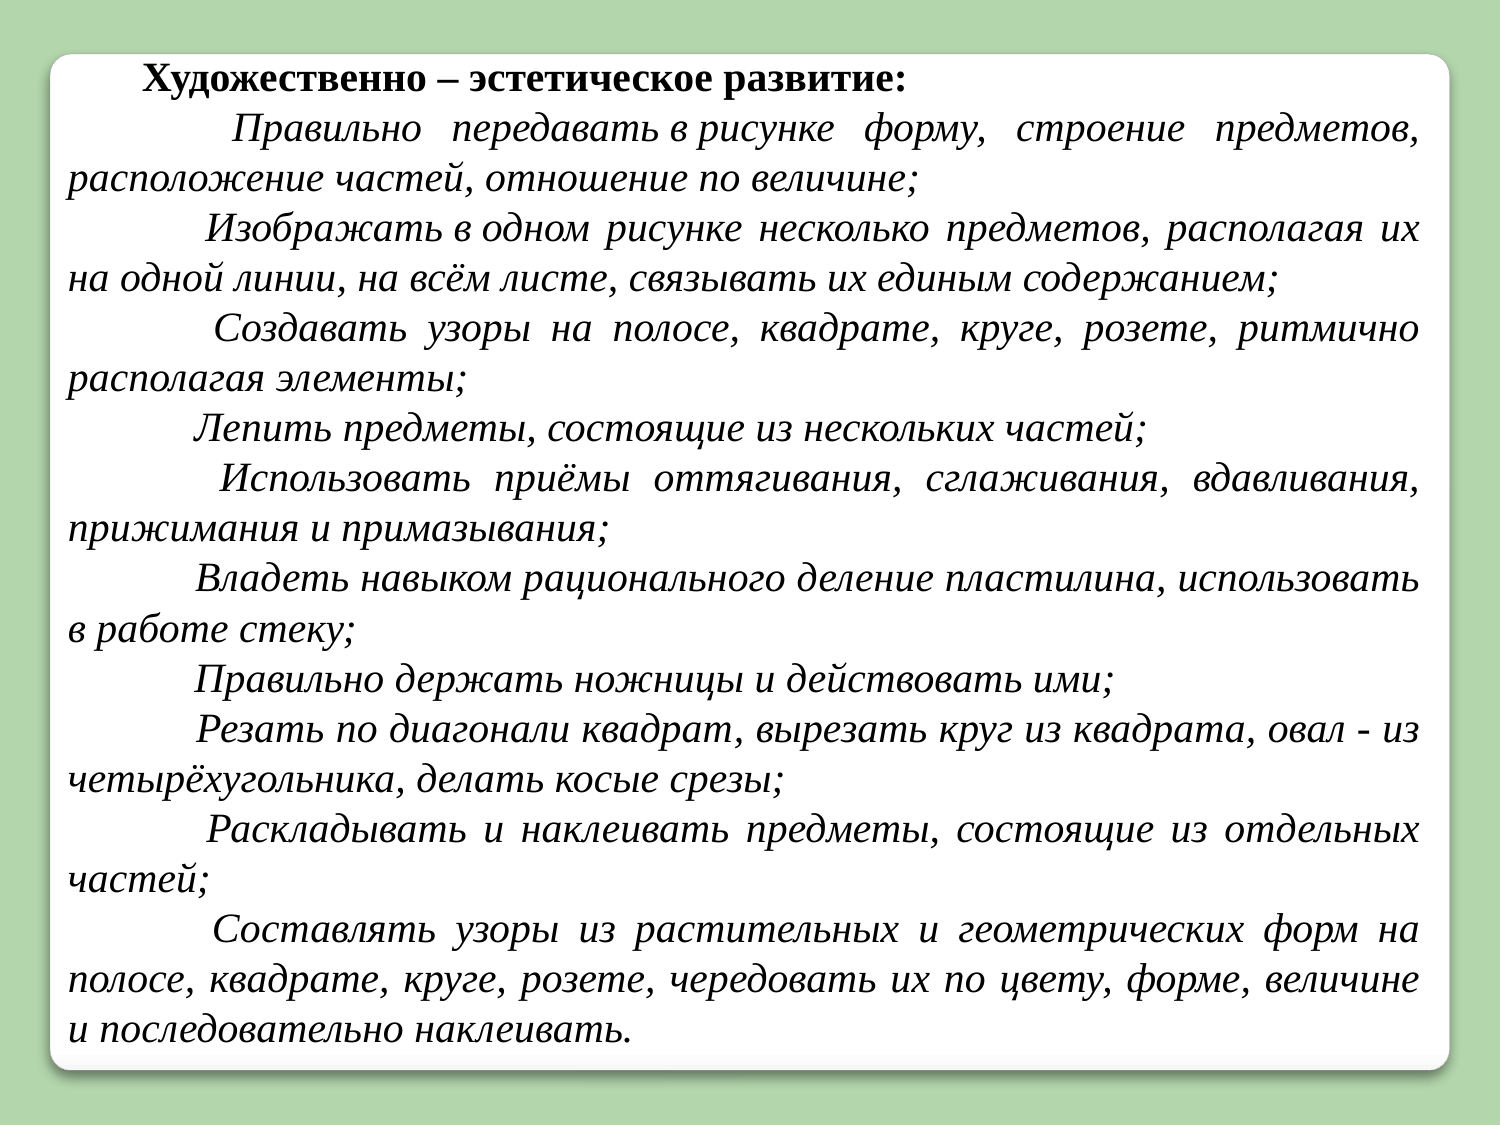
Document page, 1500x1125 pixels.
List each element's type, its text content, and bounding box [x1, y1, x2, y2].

text_box Художественно – эстетическое развитие: Правильно передавать в рисунке форму, строение предметов, расположение частей, отношение по величине; Изображать в одном рисунке несколько предметов, располагая их на одной линии, на всём листе, связывать их единым содержанием; Создавать узоры на полосе, квадрате, круге, розете, ритмично располагая элементы; Лепить предметы, состоящие из нескольких частей; Использовать приёмы оттягивания, сглаживания, вдавливания, прижимания и примазывания; Владеть навыком рационального деление пластилина, использовать в работе стеку; Правильно держать ножницы и действовать ими; Резать по диагонали квадрат, вырезать круг из квадрата, овал - из четырёхугольника, делать косые срезы; Раскладывать и наклеивать предметы, состоящие из отдельных частей; Составлять узоры из растительных и геометрических форм на полосе, квадрате, круге, розете, чередовать их по цвету, форме, величине и последовательно наклеивать. [53, 42, 1436, 1125]
